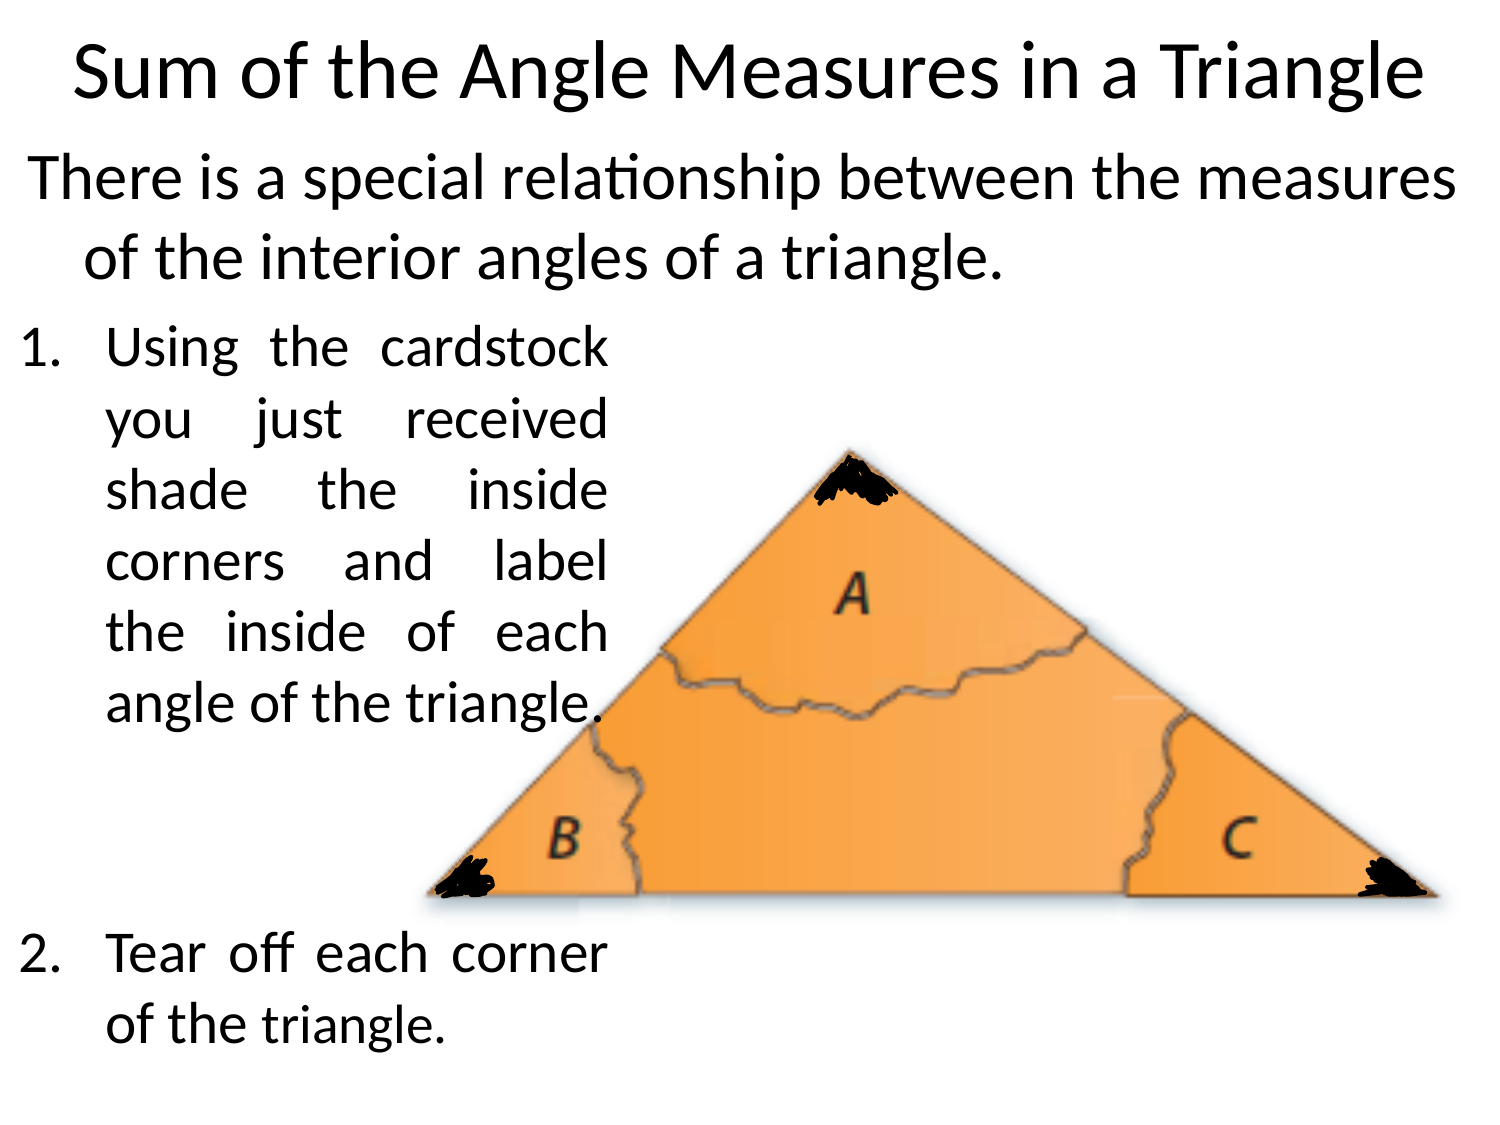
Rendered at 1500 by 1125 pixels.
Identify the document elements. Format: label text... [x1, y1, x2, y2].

list There is a special relationship between the measures of the interior angles of a triangle. [12, 125, 1488, 313]
picture [374, 410, 1460, 938]
title Sum of the Angle Measures in a Triangle [24, 0, 1475, 125]
text_box Using the cardstock you just received shade the inside corners and label the inside of each angle of the triangle. Tear off each corner of the triangle. [3, 299, 625, 1100]
